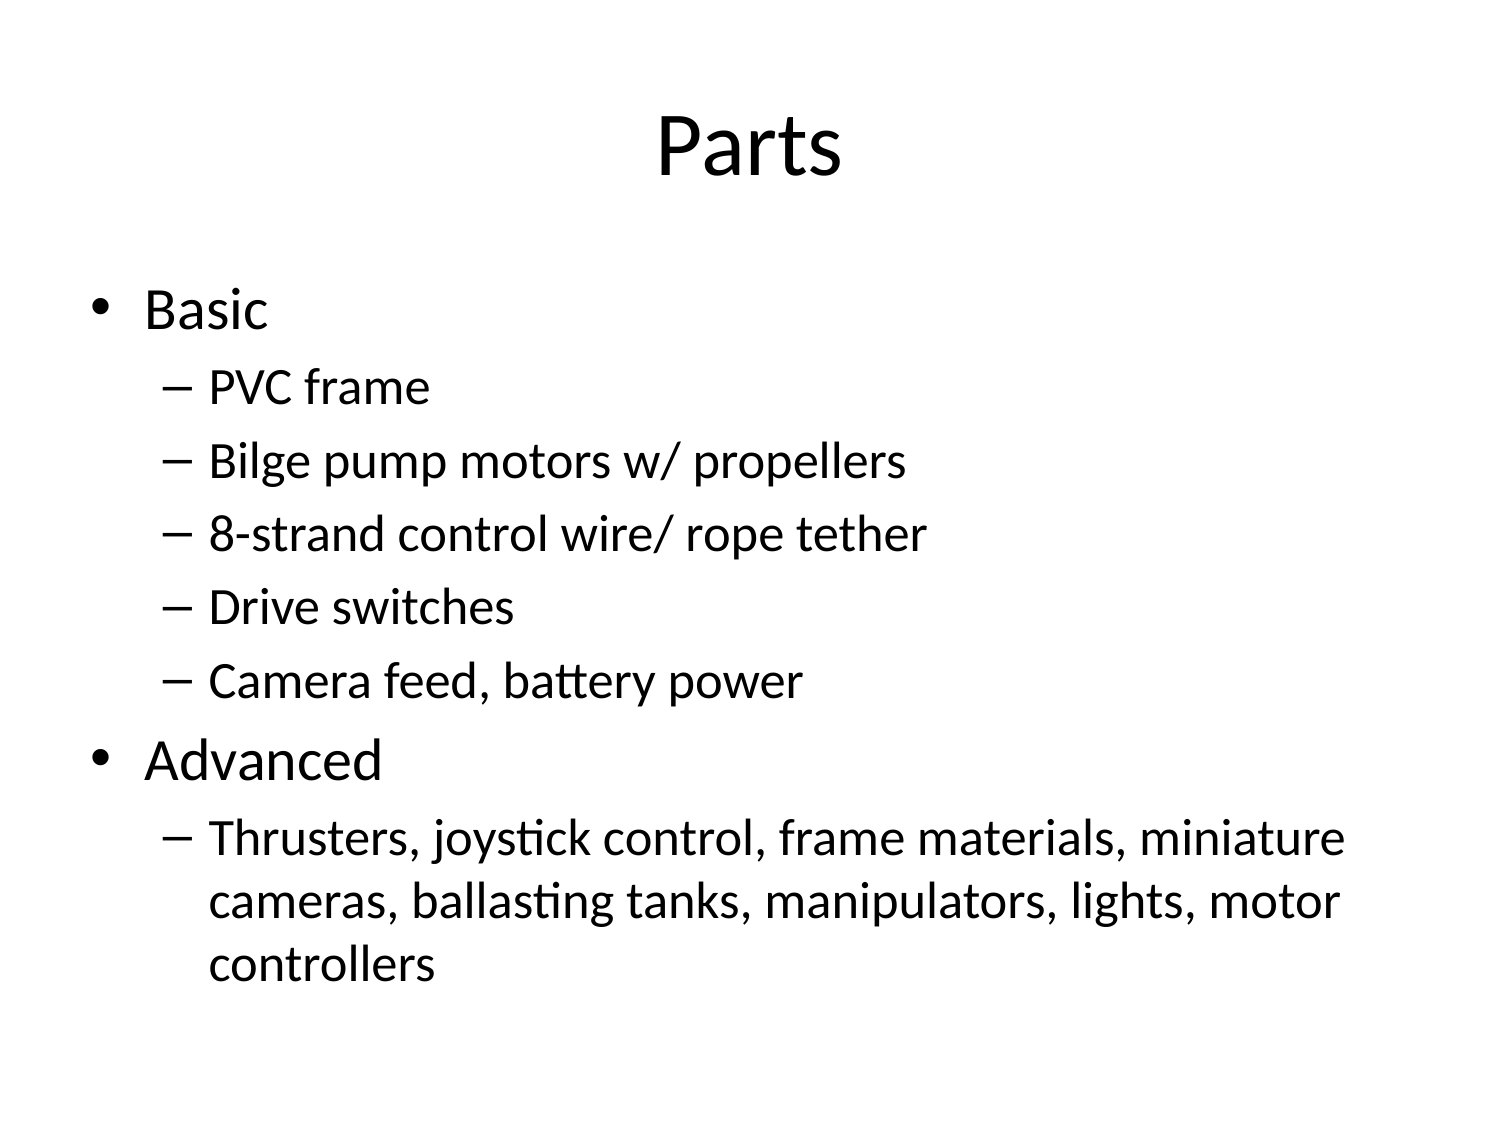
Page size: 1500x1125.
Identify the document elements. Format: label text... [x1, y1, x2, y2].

title Parts [75, 45, 1425, 233]
list Basic PVC frame Bilge pump motors w/ propellers 8-strand control wire/ rope tether Drive switches Camera feed, battery power Advanced Thrusters, joystick control, frame materials, miniature cameras, ballasting tanks, manipulators, lights, motor controllers [75, 262, 1425, 1005]
